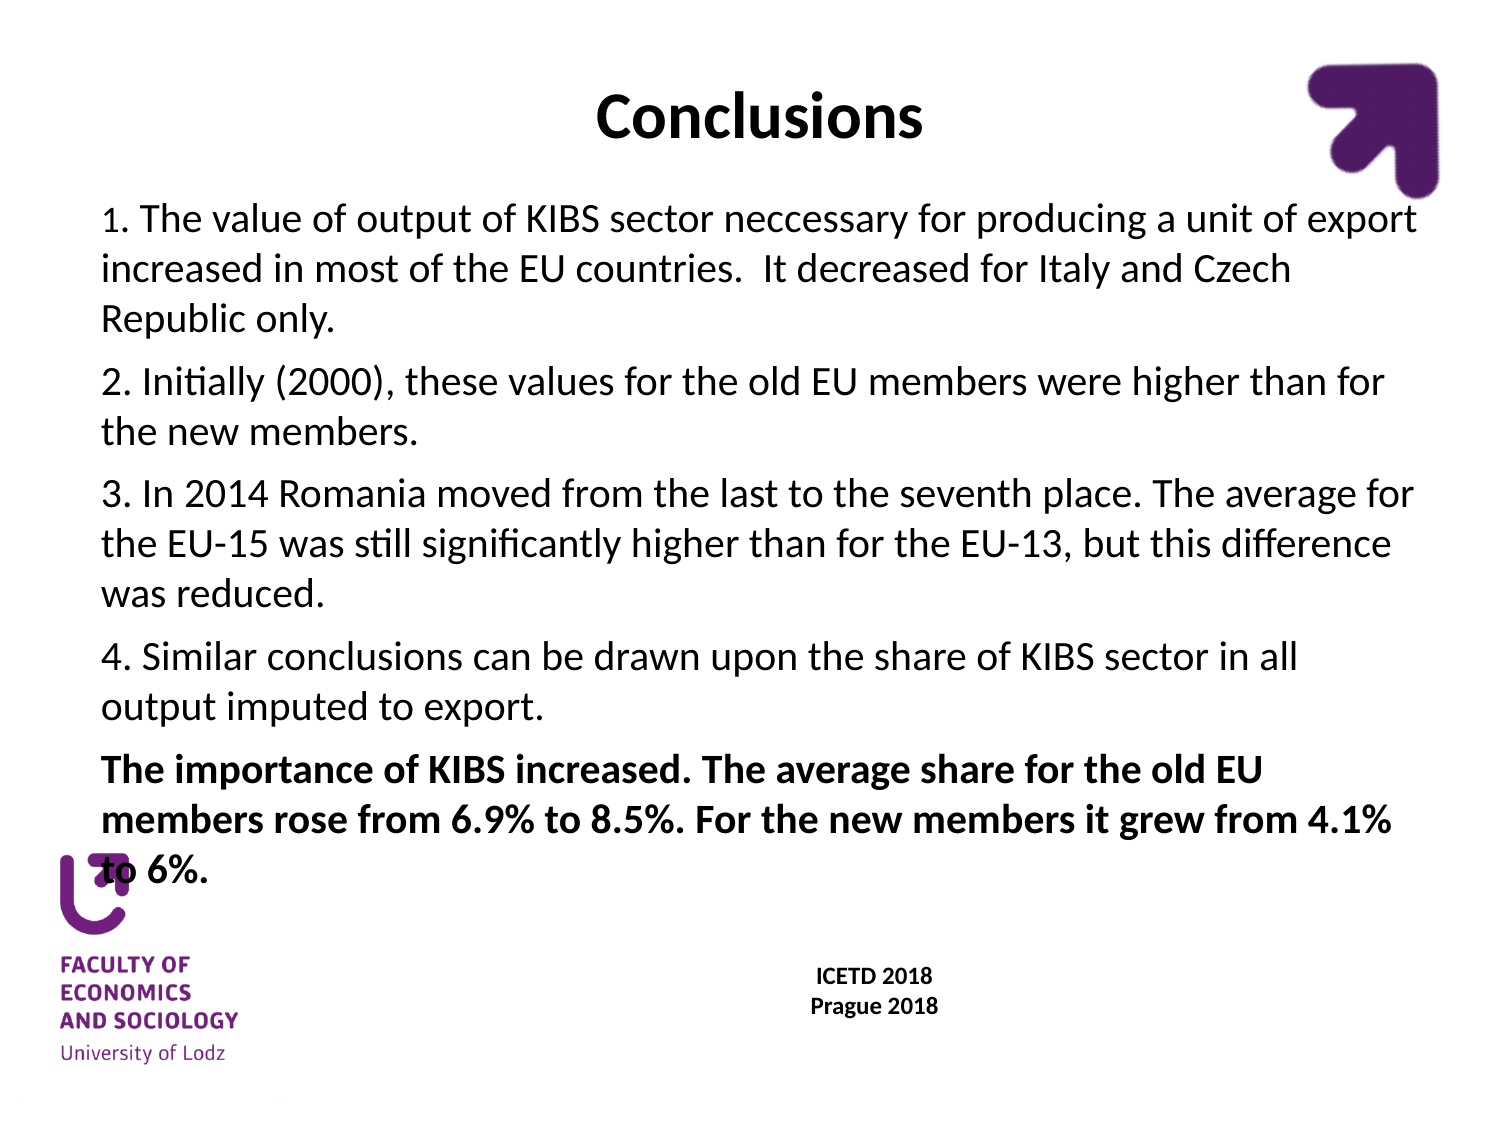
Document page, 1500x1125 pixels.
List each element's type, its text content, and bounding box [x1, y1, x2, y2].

text_box Conclusions [85, 37, 1227, 188]
subtitle 1. The value of output of KIBS sector neccessary for producing a unit of export increased in most of the EU countries. It decreased for Italy and Czech Republic only. 2. Initially (2000), these values for the old EU members were higher than for the new members. 3. In 2014 Romania moved from the last to the seventh place. The average for the EU-15 was still significantly higher than for the EU-13, but this difference was reduced. 4. Similar conclusions can be drawn upon the share of KIBS sector in all output imputed to export. The importance of KIBS increased. The average share for the old EU members rose from 6.9% to 8.5%. For the new members it grew from 4.1% to 6%. [85, 188, 1436, 891]
text_box ICETD 2018 Prague 2018 [313, 952, 1436, 1028]
picture [1232, 0, 1500, 245]
picture [17, 810, 282, 1104]
